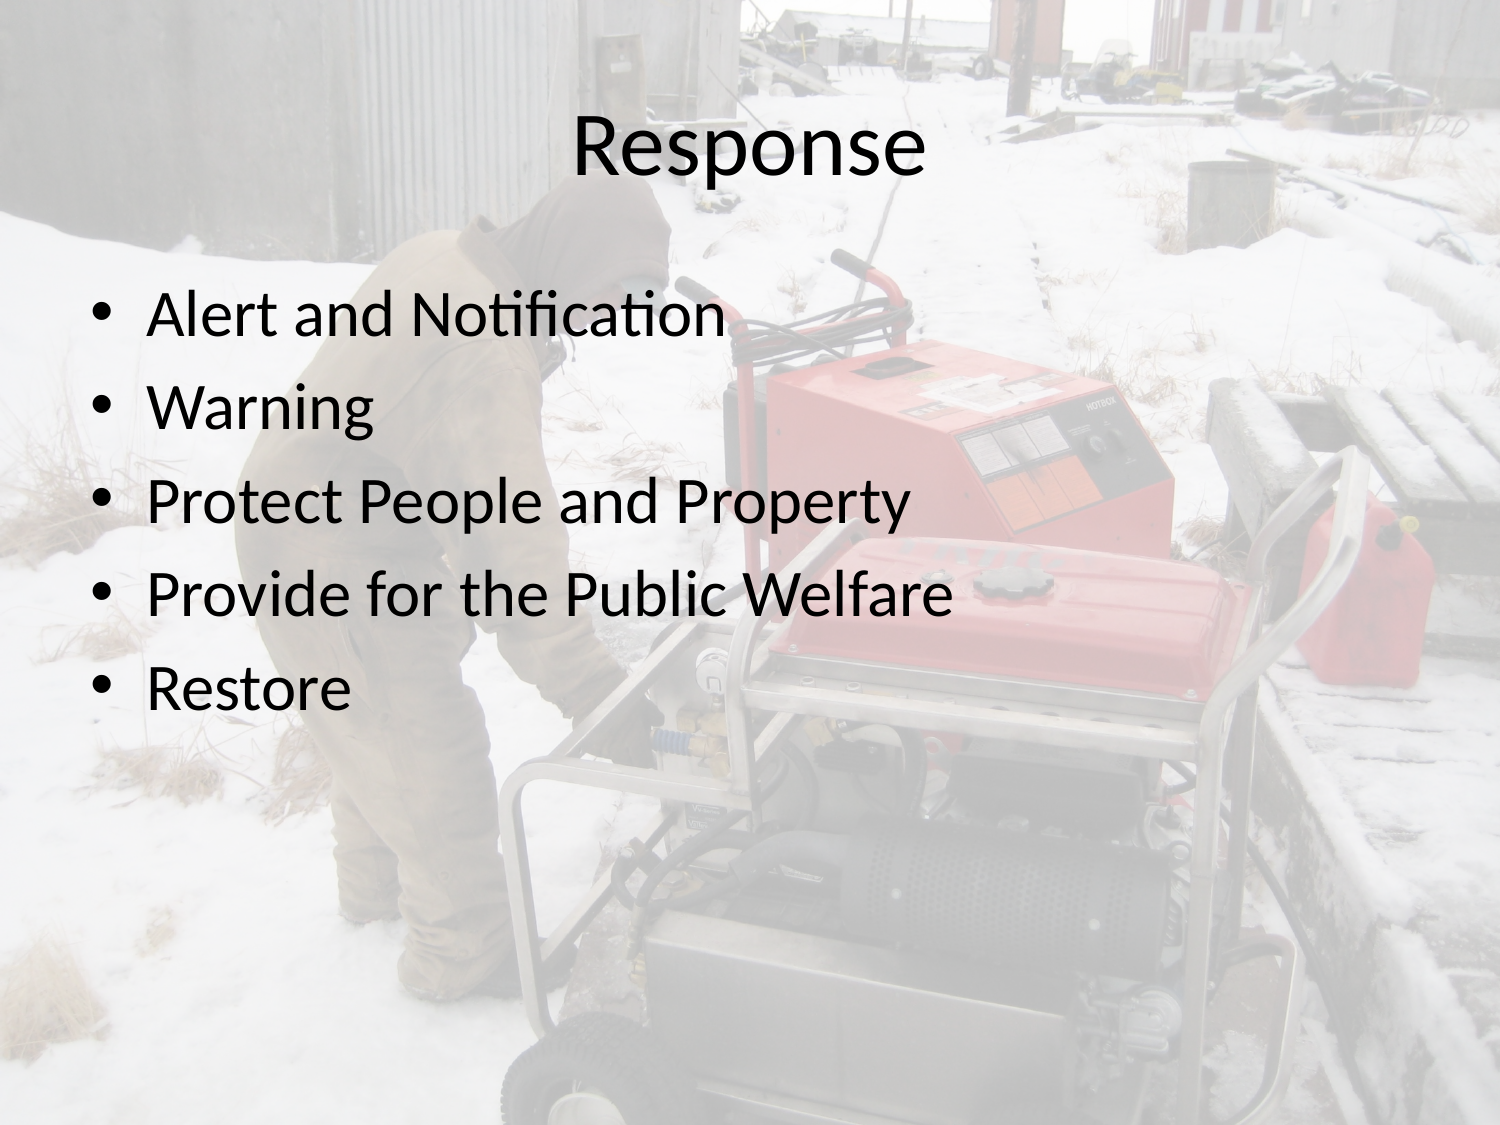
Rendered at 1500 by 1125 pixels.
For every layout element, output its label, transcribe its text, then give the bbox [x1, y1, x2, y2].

title Response [75, 45, 1425, 233]
list Alert and Notification Warning Protect People and Property Provide for the Public Welfare Restore [75, 262, 1425, 1005]
